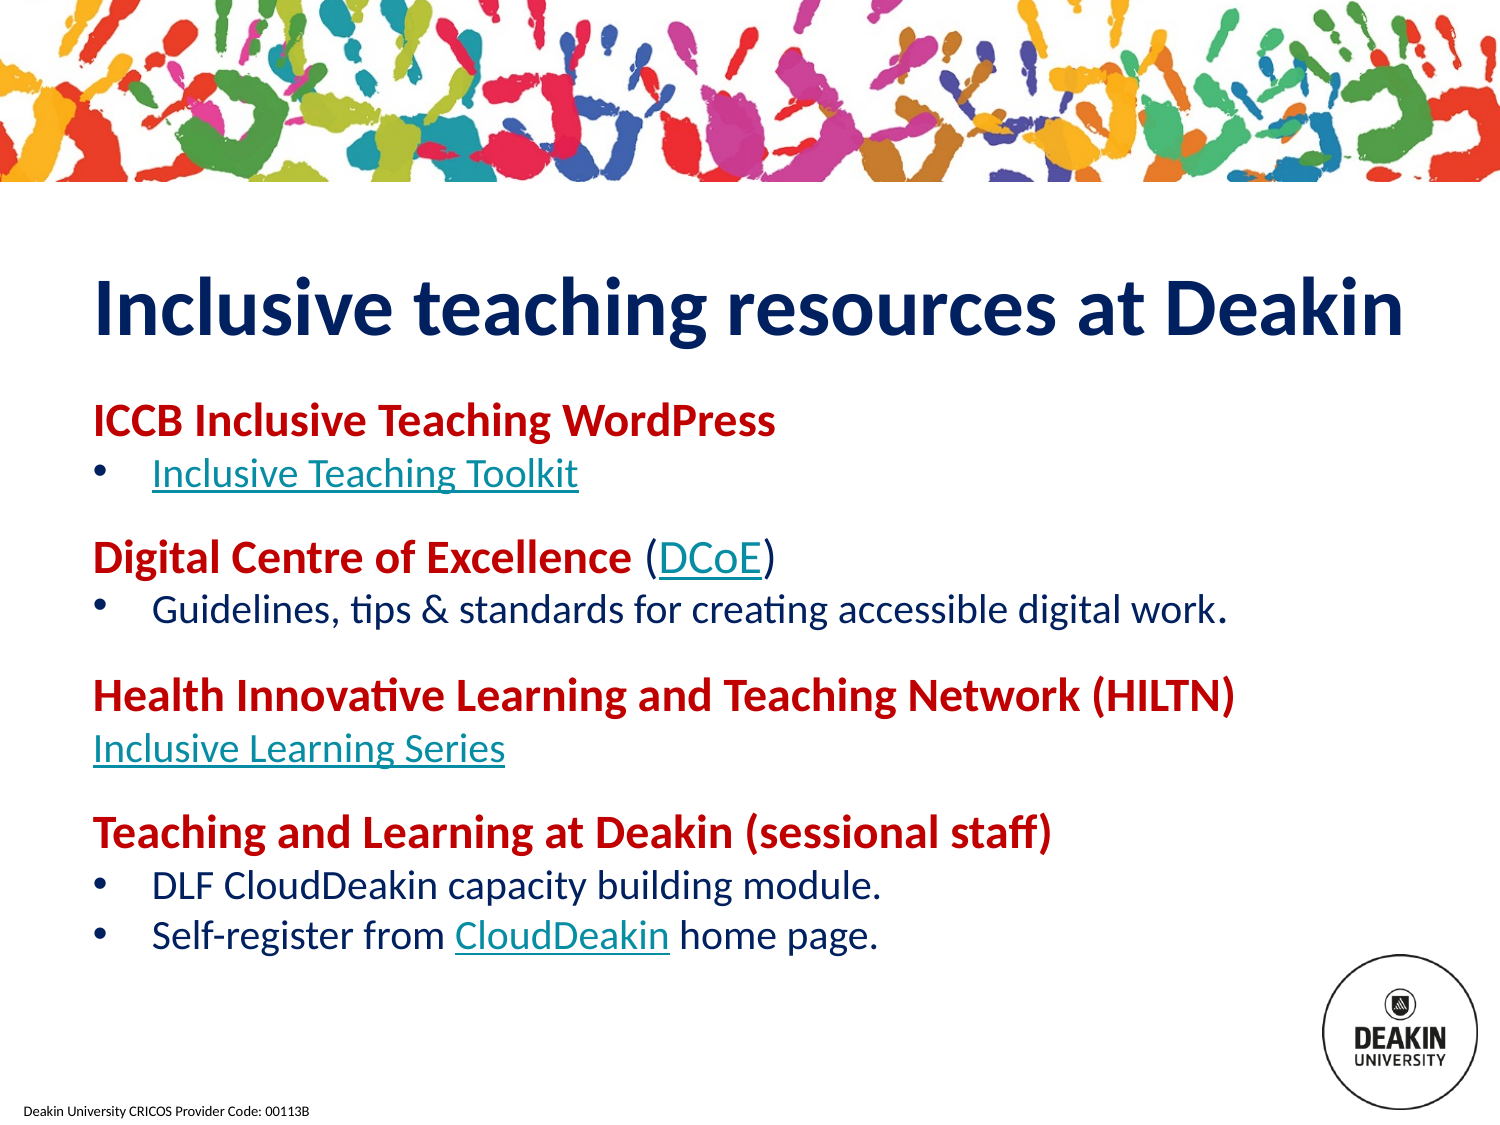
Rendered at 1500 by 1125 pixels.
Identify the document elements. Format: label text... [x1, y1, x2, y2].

title Inclusive teaching resources at Deakin [27, 235, 1473, 356]
picture [1322, 954, 1478, 1110]
picture [0, 0, 1500, 182]
list ICCB Inclusive Teaching WordPress Inclusive Teaching Toolkit Digital Centre of Excellence (DCoE) Guidelines, tips & standards for creating accessible digital work. Health Innovative Learning and Teaching Network (HILTN) Inclusive Learning Series Teaching and Learning at Deakin (sessional staff) DLF CloudDeakin capacity building module. Self-register from CloudDeakin home page. [92, 395, 1408, 1023]
footer Deakin University CRICOS Provider Code: 00113B [23, 1102, 530, 1125]
